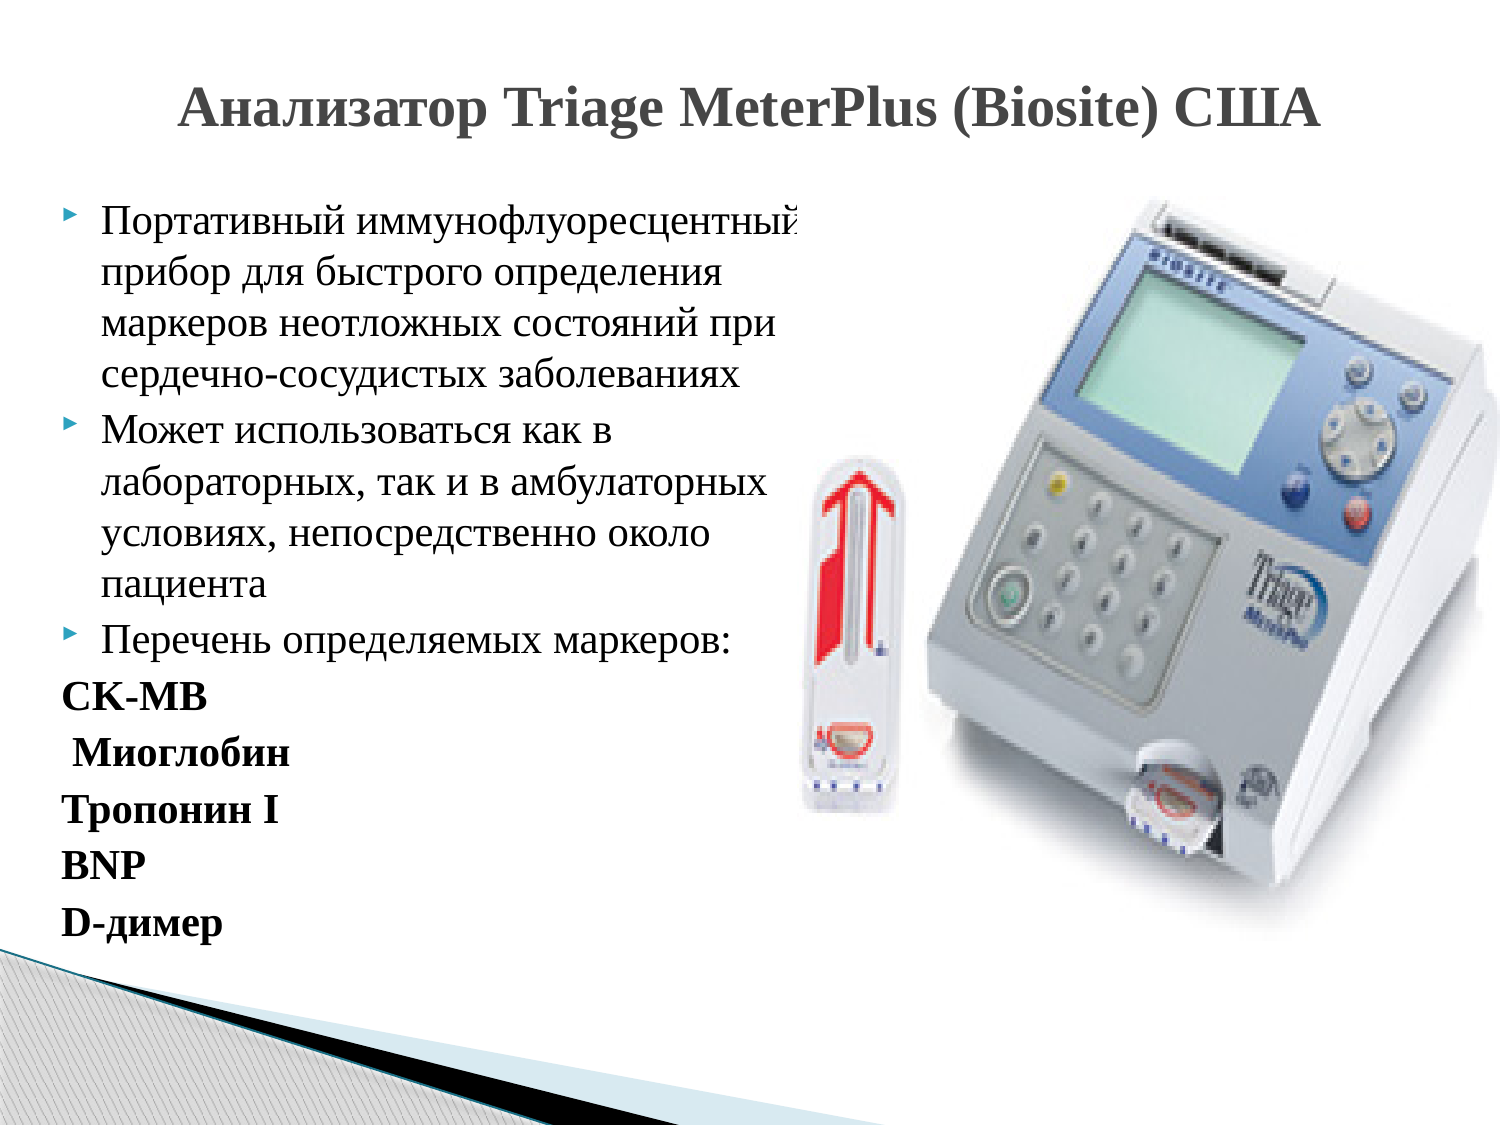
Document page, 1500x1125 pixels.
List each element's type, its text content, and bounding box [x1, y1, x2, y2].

list Портативный иммунофлуоресцентный прибор для быстрого определения маркеров неотложных состояний при сердечно-сосудистых заболеваниях Может использоваться как в лабораторных, так и в амбулаторных условиях, непосредственно около пациента Перечень определяемых маркеров: CK-MB Миоглобин Тропонин I BNP D-димер [29, 184, 833, 1059]
title Анализатор Triage MeterPlus (Biosite) США [75, 45, 1425, 161]
picture [796, 196, 1500, 941]
